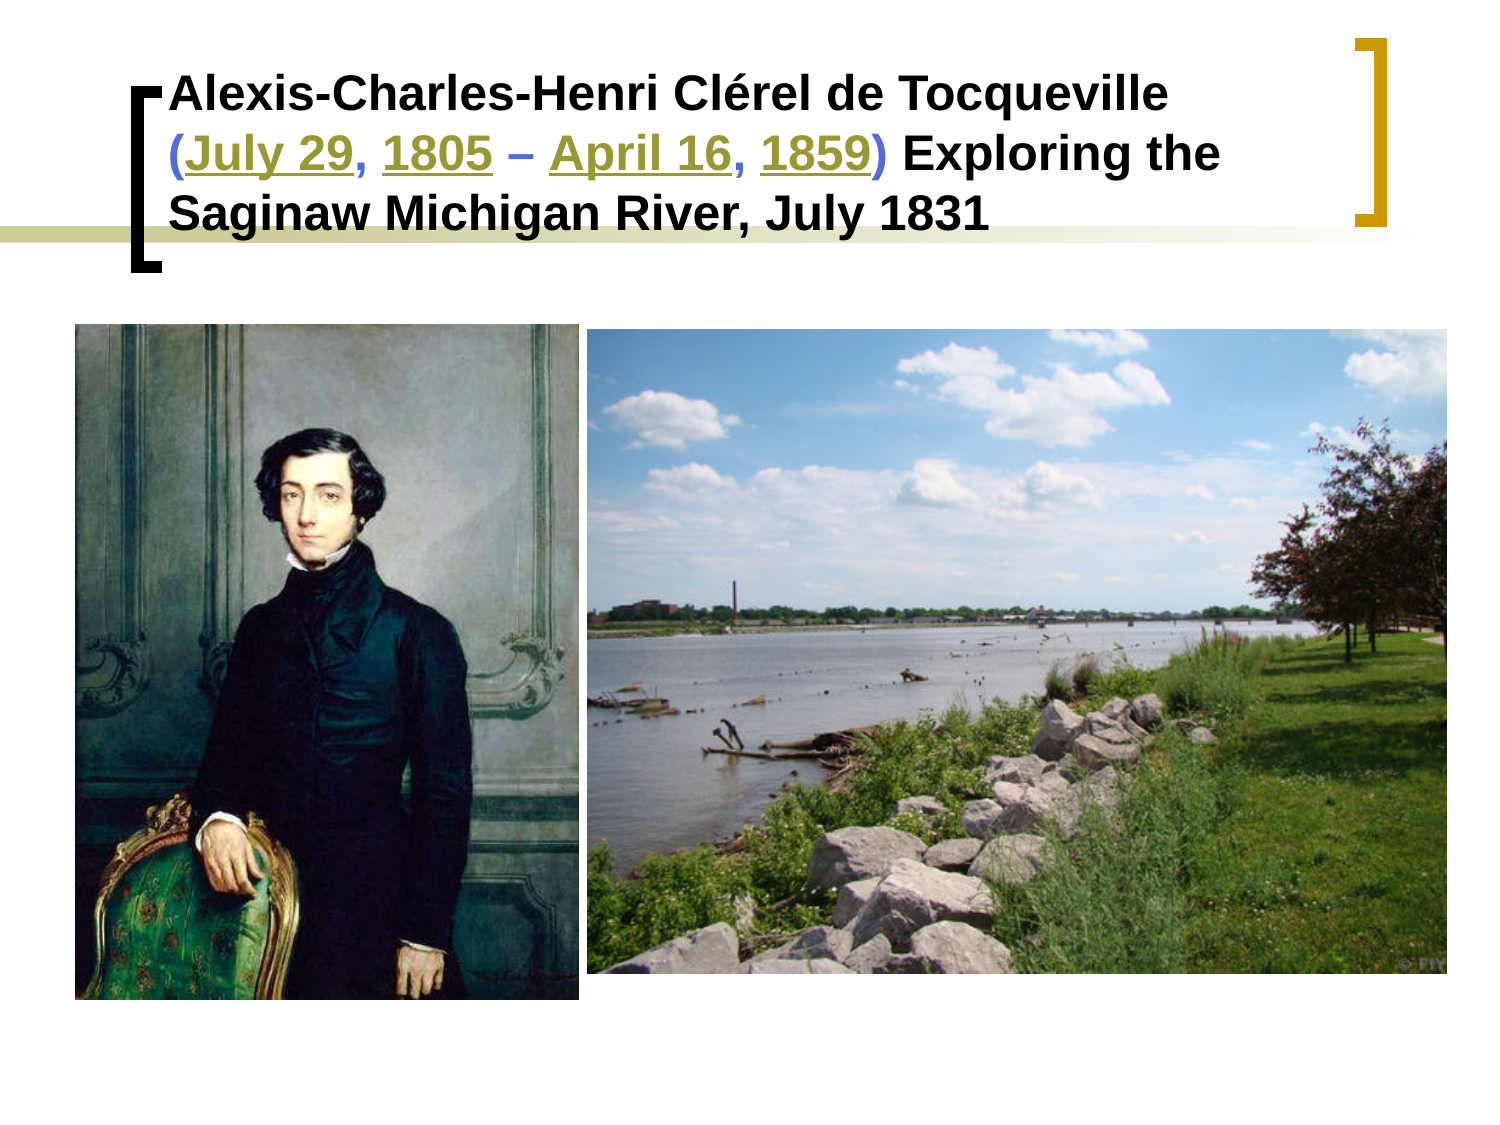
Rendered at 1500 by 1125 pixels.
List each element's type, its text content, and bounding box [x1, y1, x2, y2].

picture [587, 329, 1447, 974]
title Alexis-Charles-Henri Clérel de Tocqueville (July 29, 1805 – April 16, 1859) Exploring the Saginaw Michigan River, July 1831 [152, 15, 1328, 248]
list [74, 324, 579, 1001]
